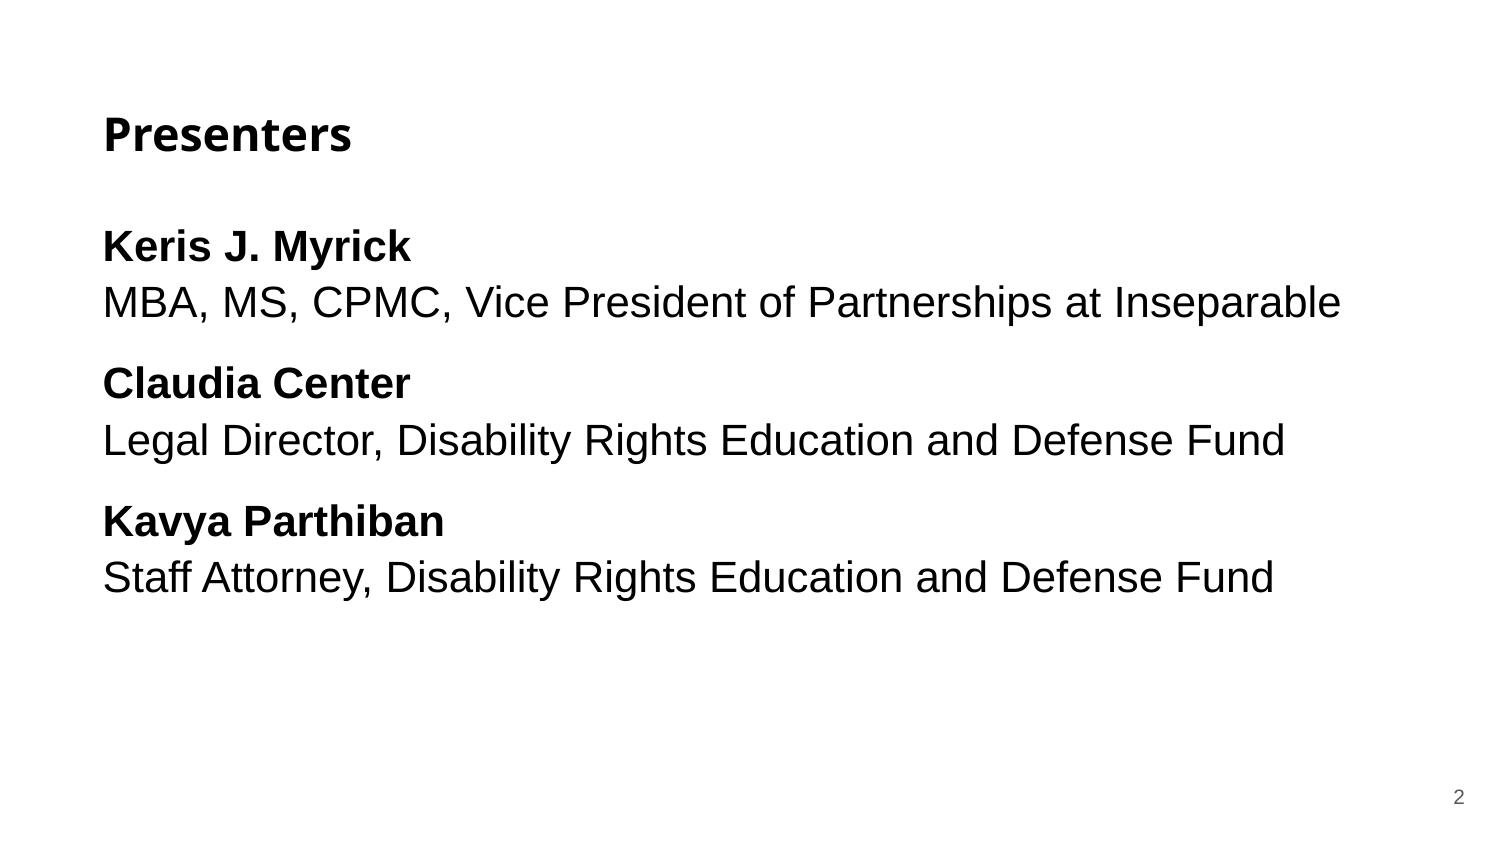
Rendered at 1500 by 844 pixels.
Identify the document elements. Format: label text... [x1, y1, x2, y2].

slide_number ‹#› [1389, 764, 1480, 830]
text_box Keris J. Myrick MBA, MS, CPMC, Vice President of Partnerships at Inseparable Claudia Center Legal Director, Disability Rights Education and Defense Fund Kavya Parthiban Staff Attorney, Disability Rights Education and Defense Fund [87, 200, 1367, 761]
title Presenters [87, 86, 1310, 181]
